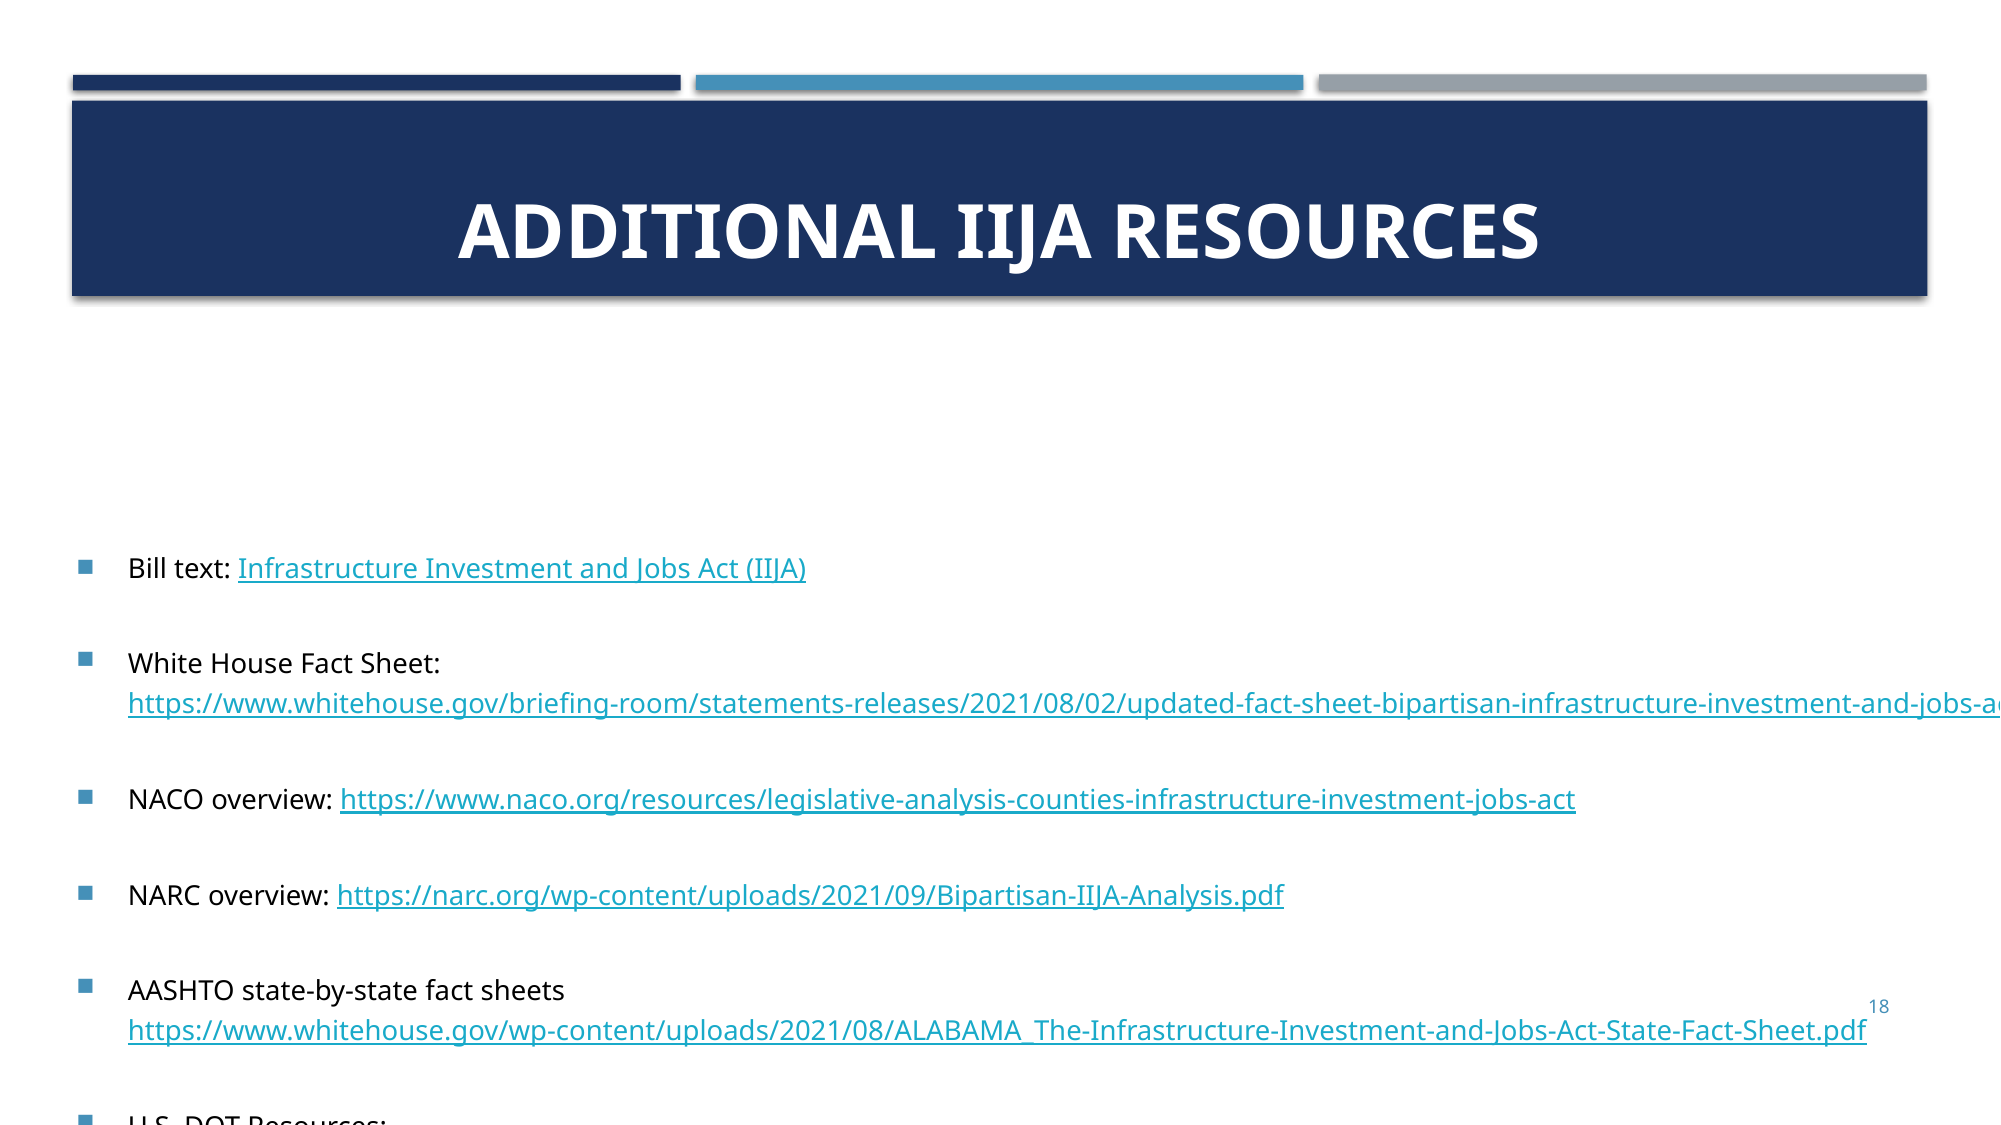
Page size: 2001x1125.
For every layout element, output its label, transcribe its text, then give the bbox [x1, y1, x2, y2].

slide_number 18 [1732, 977, 1905, 1037]
list Bill text: Infrastructure Investment and Jobs Act (IIJA) White House Fact Sheet: https://www.whitehouse.gov/briefing-room/statements-releases/2021/08/02/updated-fact-sheet-bipartisan-infrastructure-investment-and-jobs-act/ NACO overview: https://www.naco.org/resources/legislative-analysis-counties-infrastructure-investment-jobs-act NARC overview: https://narc.org/wp-content/uploads/2021/09/Bipartisan-IIJA-Analysis.pdf AASHTO state-by-state fact sheets https://www.whitehouse.gov/wp-content/uploads/2021/08/ALABAMA_The-Infrastructure-Investment-and-Jobs-Act-State-Fact-Sheet.pdf U.S. DOT Resources: DOT state-by-state fact sheets: https://www.transportation.gov/briefing-room/usdot-releases-state-state-fact-sheets-highlighting-benefits-bipartisan Additional DOT resource pages which can be found here (overview) and here (FTA) [0, 412, 2000, 1125]
title Additional IIJA Resources [95, 115, 1905, 282]
